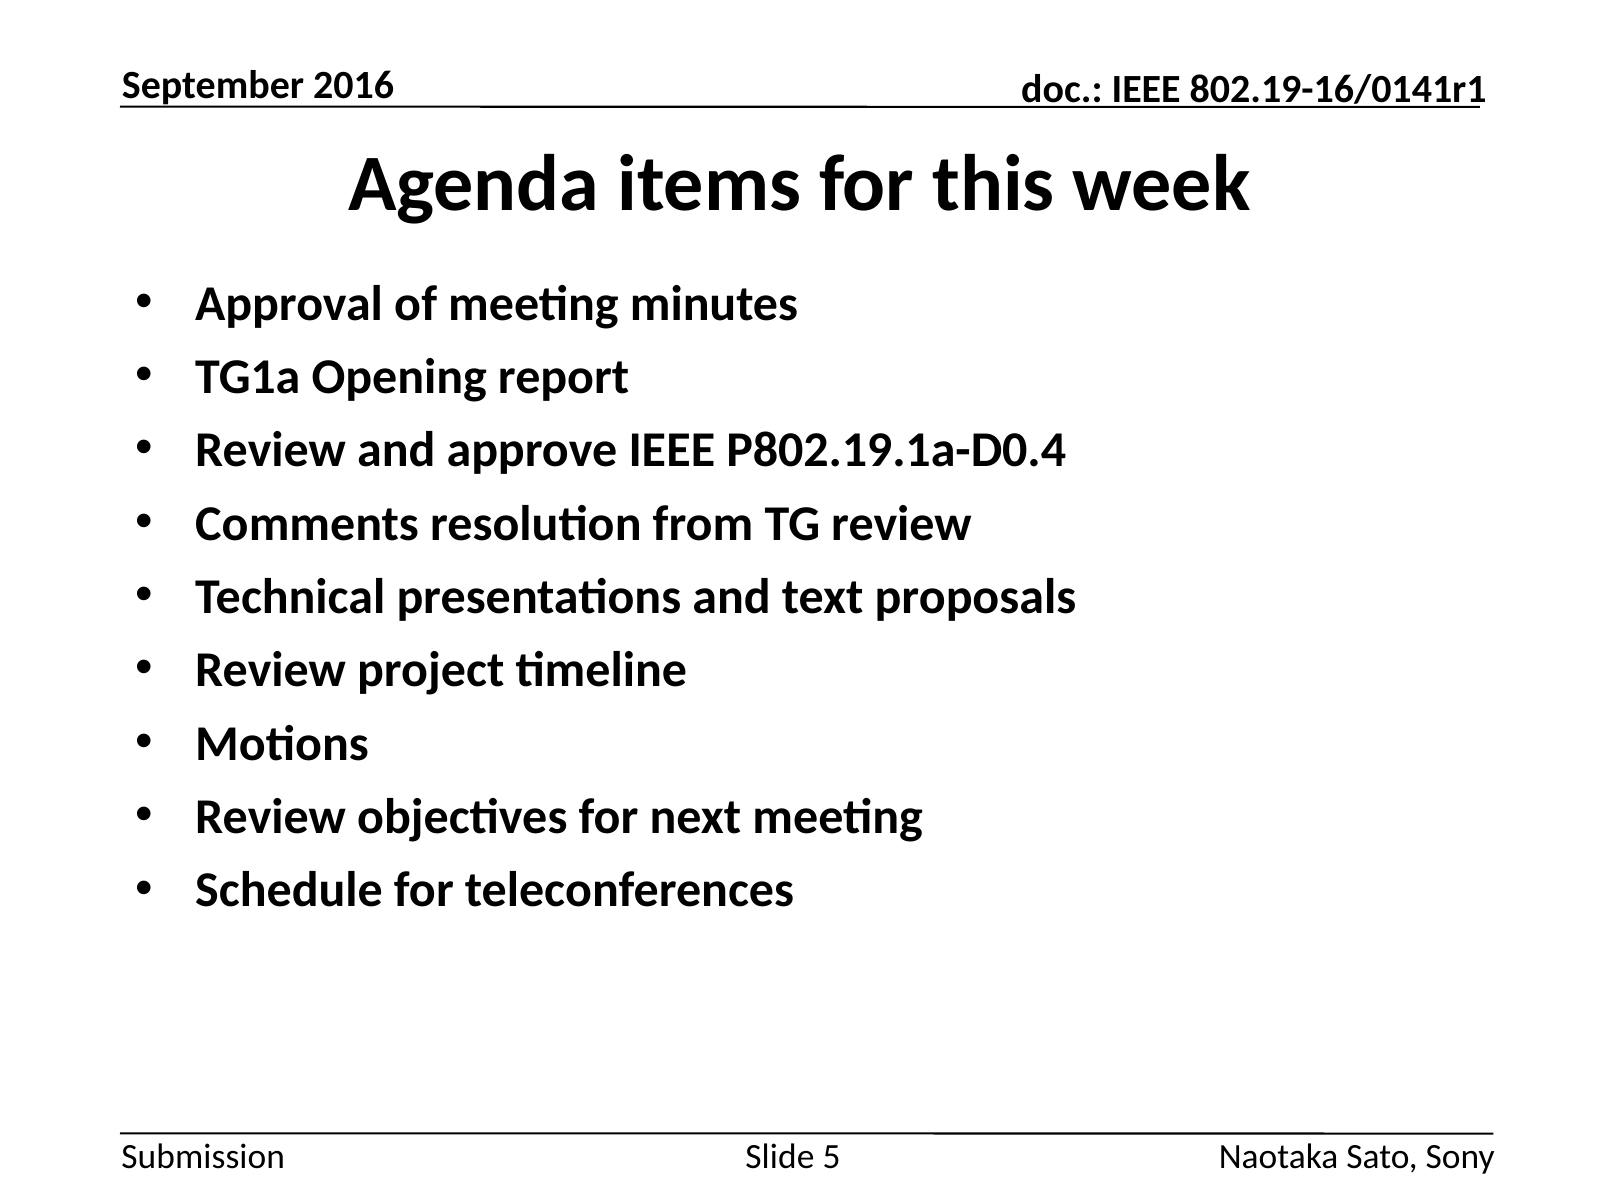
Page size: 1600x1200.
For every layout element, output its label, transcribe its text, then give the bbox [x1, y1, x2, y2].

title Agenda items for this week [119, 119, 1480, 238]
slide_number Slide 5 [733, 1132, 854, 1197]
list Approval of meeting minutes TG1a Opening report Review and approve IEEE P802.19.1a-D0.4 Comments resolution from TG review Technical presentations and text proposals Review project timeline Motions Review objectives for next meeting Schedule for teleconferences [119, 262, 1480, 1126]
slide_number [121, 58, 451, 107]
footer Naotaka Sato, Sony [937, 1132, 1495, 1174]
